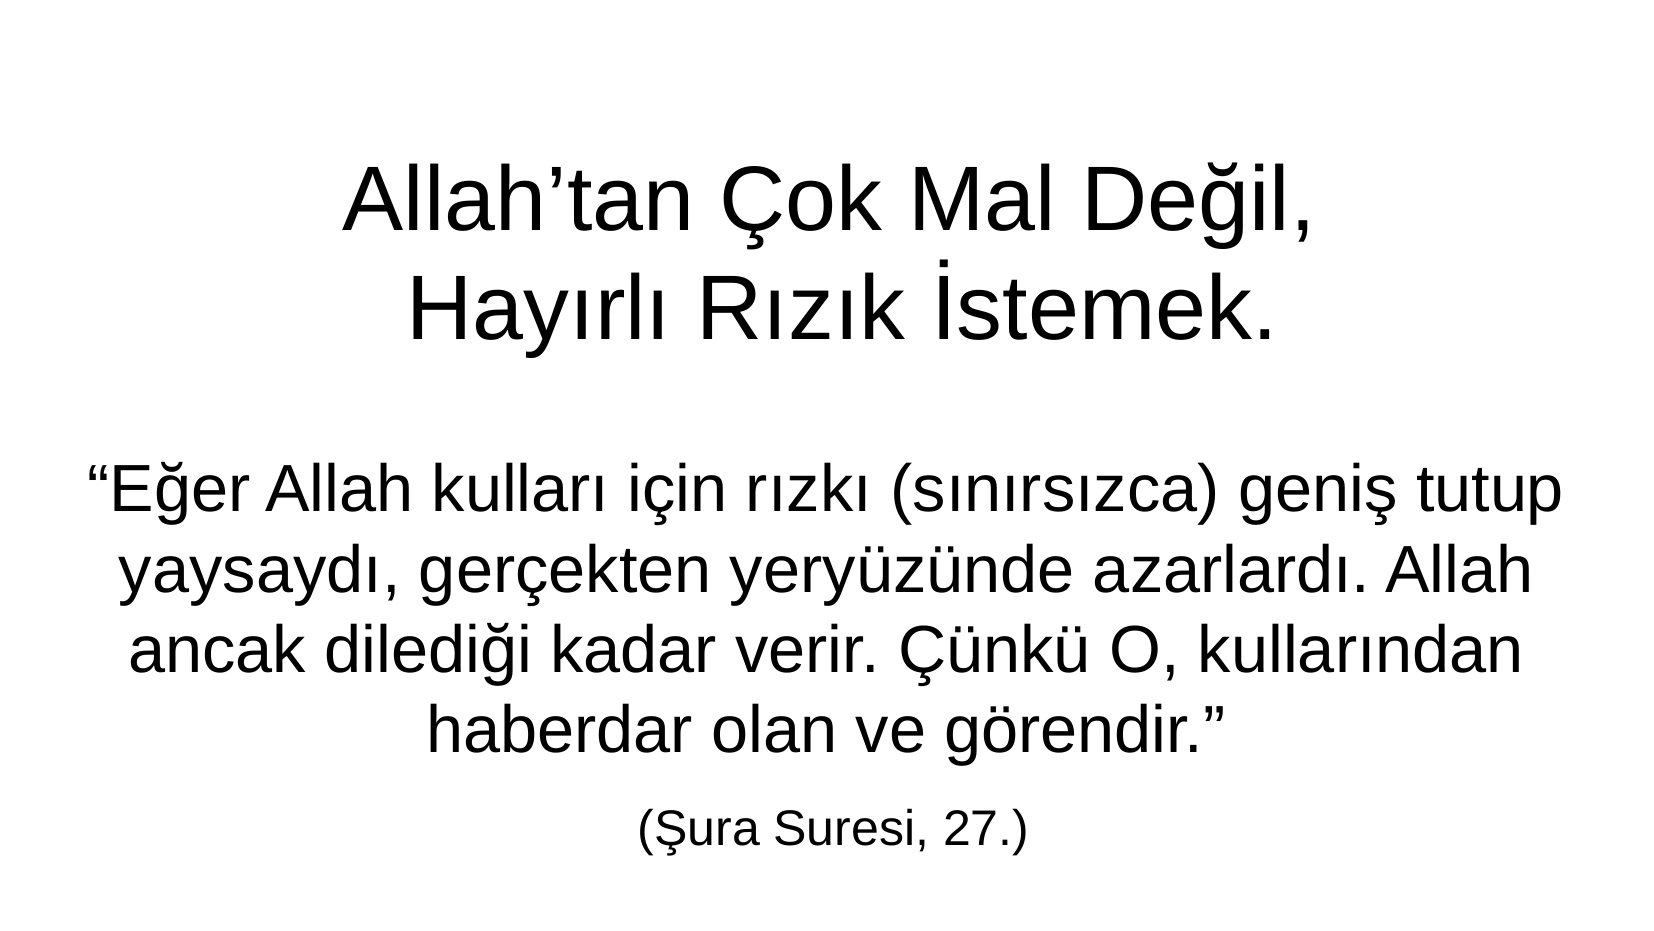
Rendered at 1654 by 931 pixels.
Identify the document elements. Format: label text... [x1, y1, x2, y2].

text_box “Eğer Allah kulları için rızkı (sınırsızca) geniş tutup yaysaydı, gerçekten yeryüzünde azarlardı. Allah ancak dilediği kadar verir. Çünkü O, kullarından haberdar olan ve görendir.” (Şura Suresi, 27.) [82, 445, 1571, 907]
text_box Allah’tan Çok Mal Değil, Hayırlı Rızık İstemek. [98, 145, 1587, 351]
